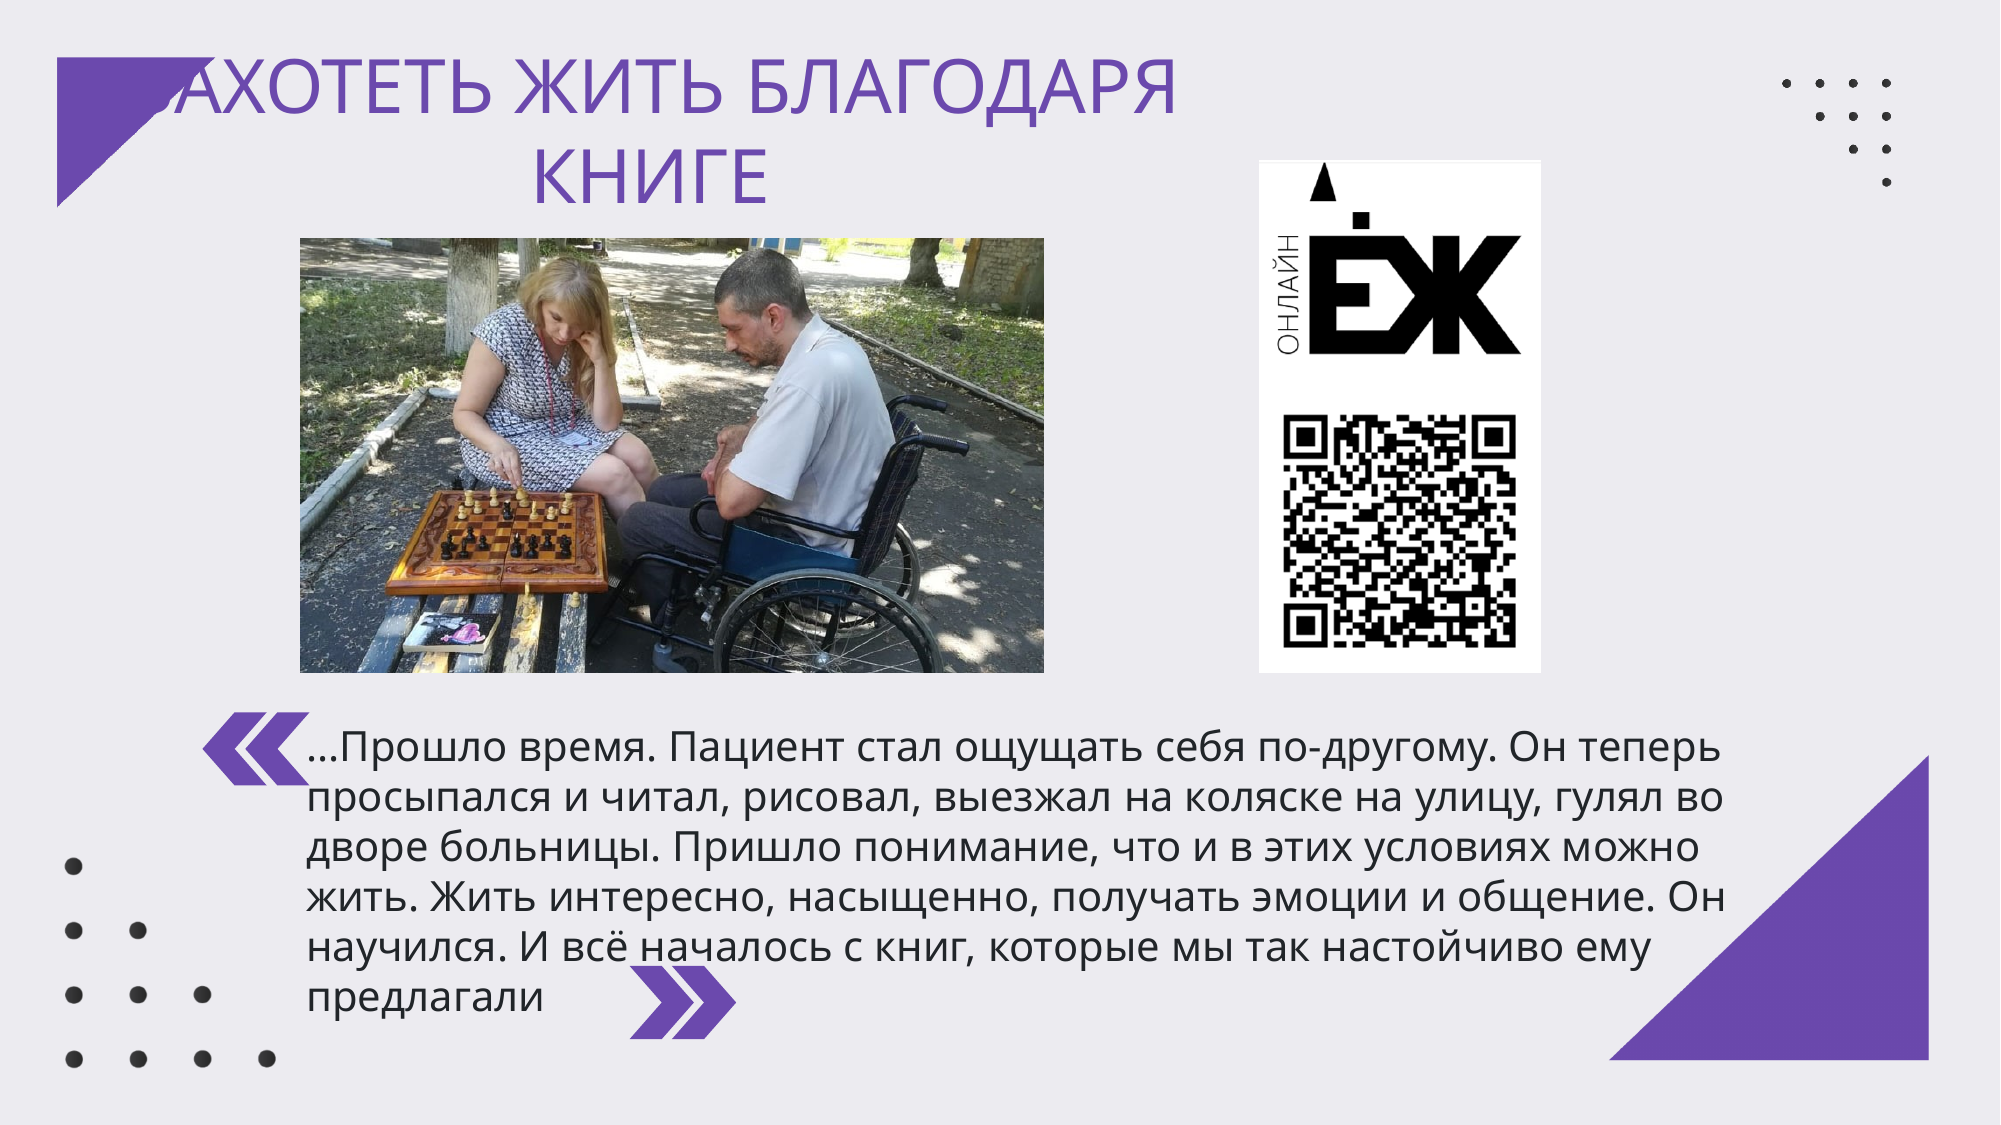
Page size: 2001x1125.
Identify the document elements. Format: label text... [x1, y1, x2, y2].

text_box [201, 711, 270, 787]
text_box [627, 964, 696, 1041]
text_box [243, 711, 312, 787]
picture [42, 44, 235, 218]
picture [1259, 160, 1541, 673]
text_box [669, 964, 738, 1041]
text_box ...Прошло время. Пациент стал ощущать себя по-другому. Он теперь просыпался и читал, рисовал, выезжал на коляске на улицу, гулял во дворе больницы. Пришло понимание, что и в этих условиях можно жить. Жить интересно, насыщенно, получать эмоции и общение. Он научился. И всё началось с книг, которые мы так настойчиво ему предлагали [291, 712, 1747, 1028]
picture [0, 825, 314, 1125]
picture [1566, 732, 1958, 1087]
picture [300, 238, 1044, 673]
picture [1762, 44, 1924, 203]
text_box ЗАХОТЕТЬ ЖИТЬ БЛАГОДАРЯ КНИГЕ [17, 0, 1294, 226]
